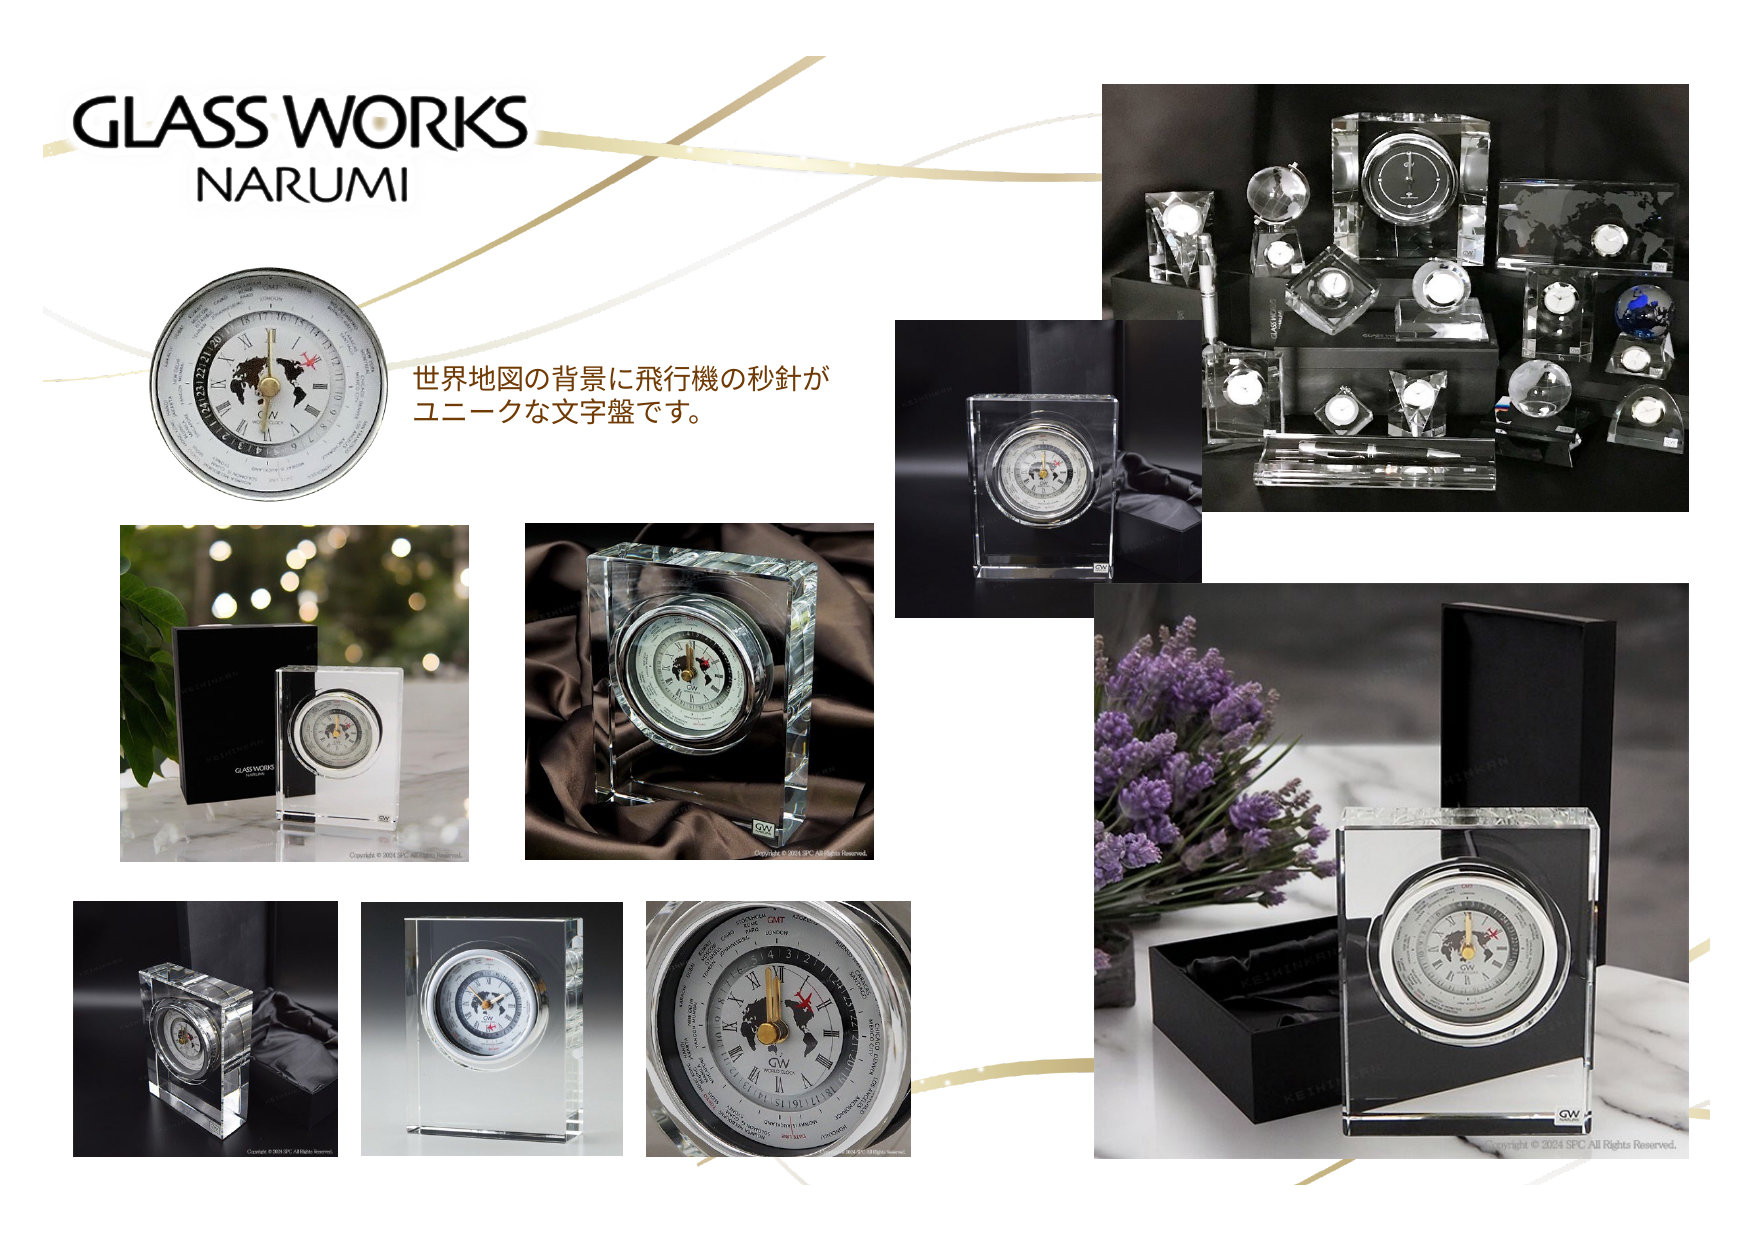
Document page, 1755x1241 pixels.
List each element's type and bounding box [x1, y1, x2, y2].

picture [43, 56, 1710, 1185]
text_box [73, 250, 1689, 1160]
